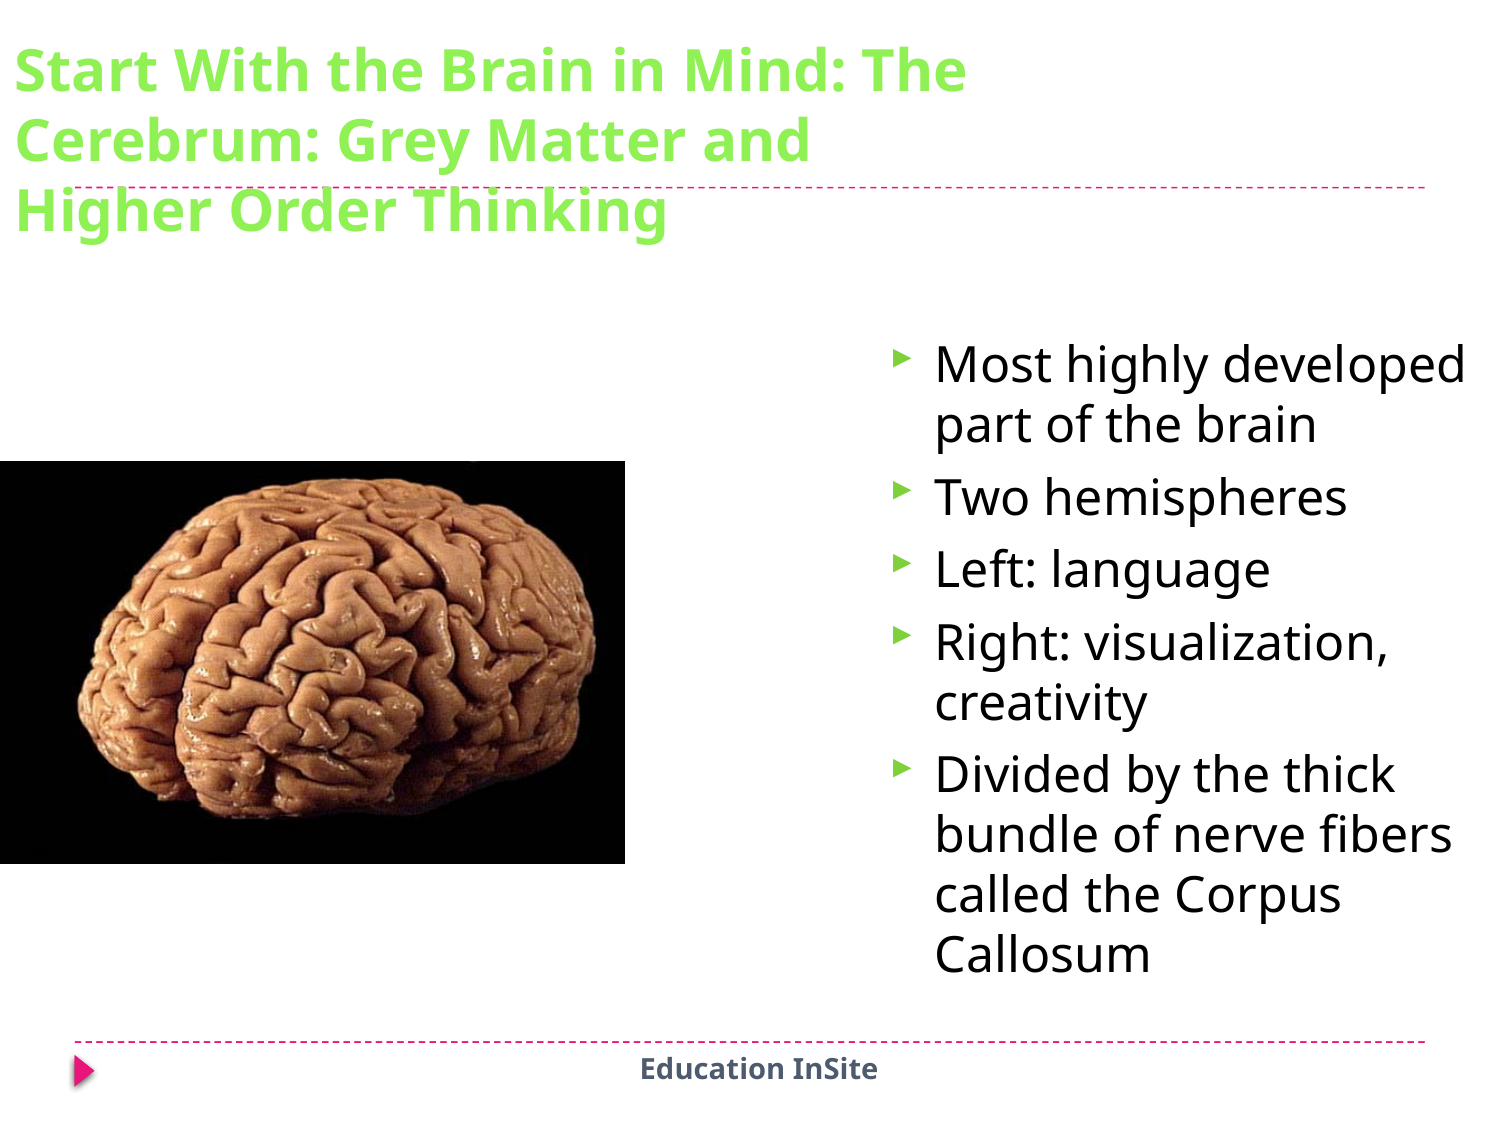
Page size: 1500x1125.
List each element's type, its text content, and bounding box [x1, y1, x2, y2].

title Start With the Brain in Mind: The Cerebrum: Grey Matter and Higher Order Thinking [0, 12, 1275, 250]
list Most highly developed part of the brain Two hemispheres Left: language Right: visualization, creativity Divided by the thick bundle of nerve fibers called the Corpus Callosum [875, 324, 1500, 1000]
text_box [0, 461, 626, 864]
footer Education InSite [475, 1042, 1051, 1103]
